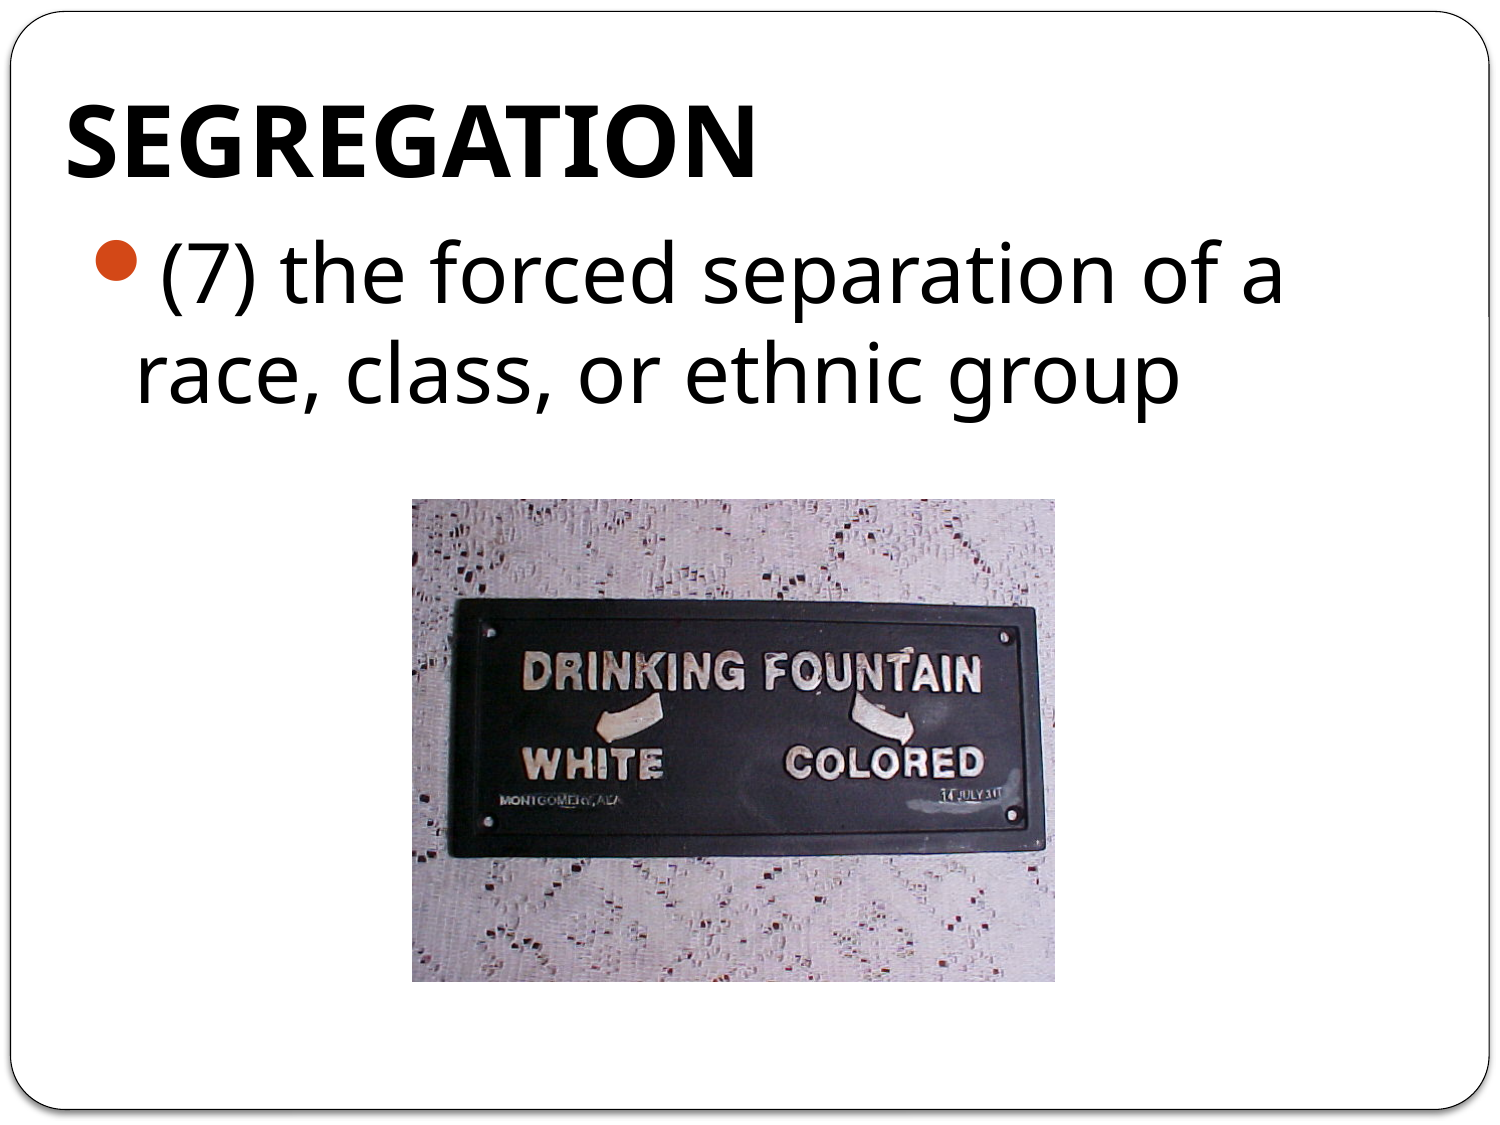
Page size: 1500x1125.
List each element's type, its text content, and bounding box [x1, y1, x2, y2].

title SEGREGATION [647, 37, 1400, 212]
list (7) the forced separation of a race, class, or ethnic group [75, 212, 1425, 1079]
picture [412, 499, 1055, 982]
text_box [8, 0, 647, 349]
